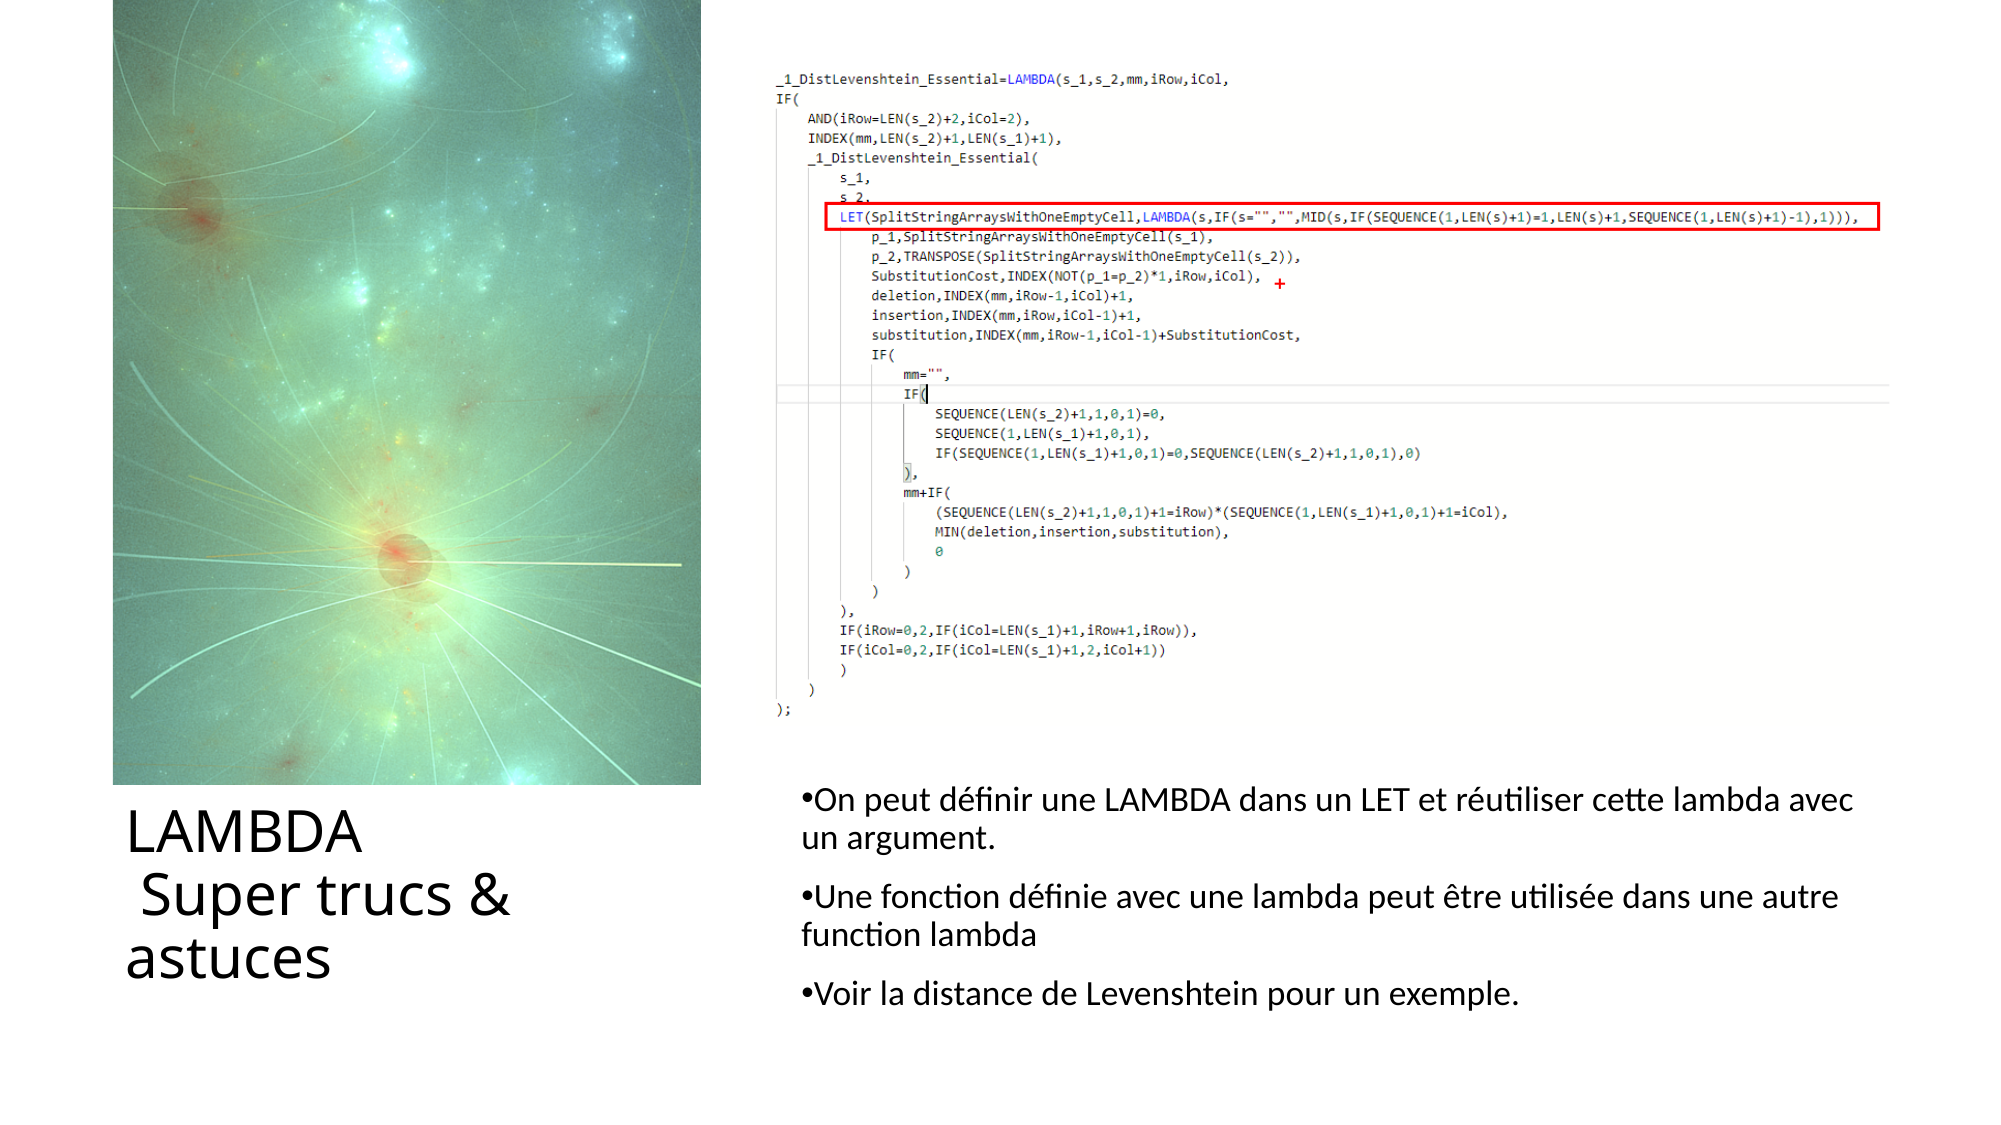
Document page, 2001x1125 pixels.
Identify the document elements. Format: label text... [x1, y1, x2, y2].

title LAMBDA Super trucs & astuces [110, 756, 710, 1038]
picture [756, 60, 1890, 726]
text_box On peut définir une LAMBDA dans un LET et réutiliser cette lambda avec un argument. Une fonction définie avec une lambda peut être utilisée dans une autre function lambda Voir la distance de Levenshtein pour un exemple. [786, 756, 1890, 1038]
picture [112, 0, 701, 785]
